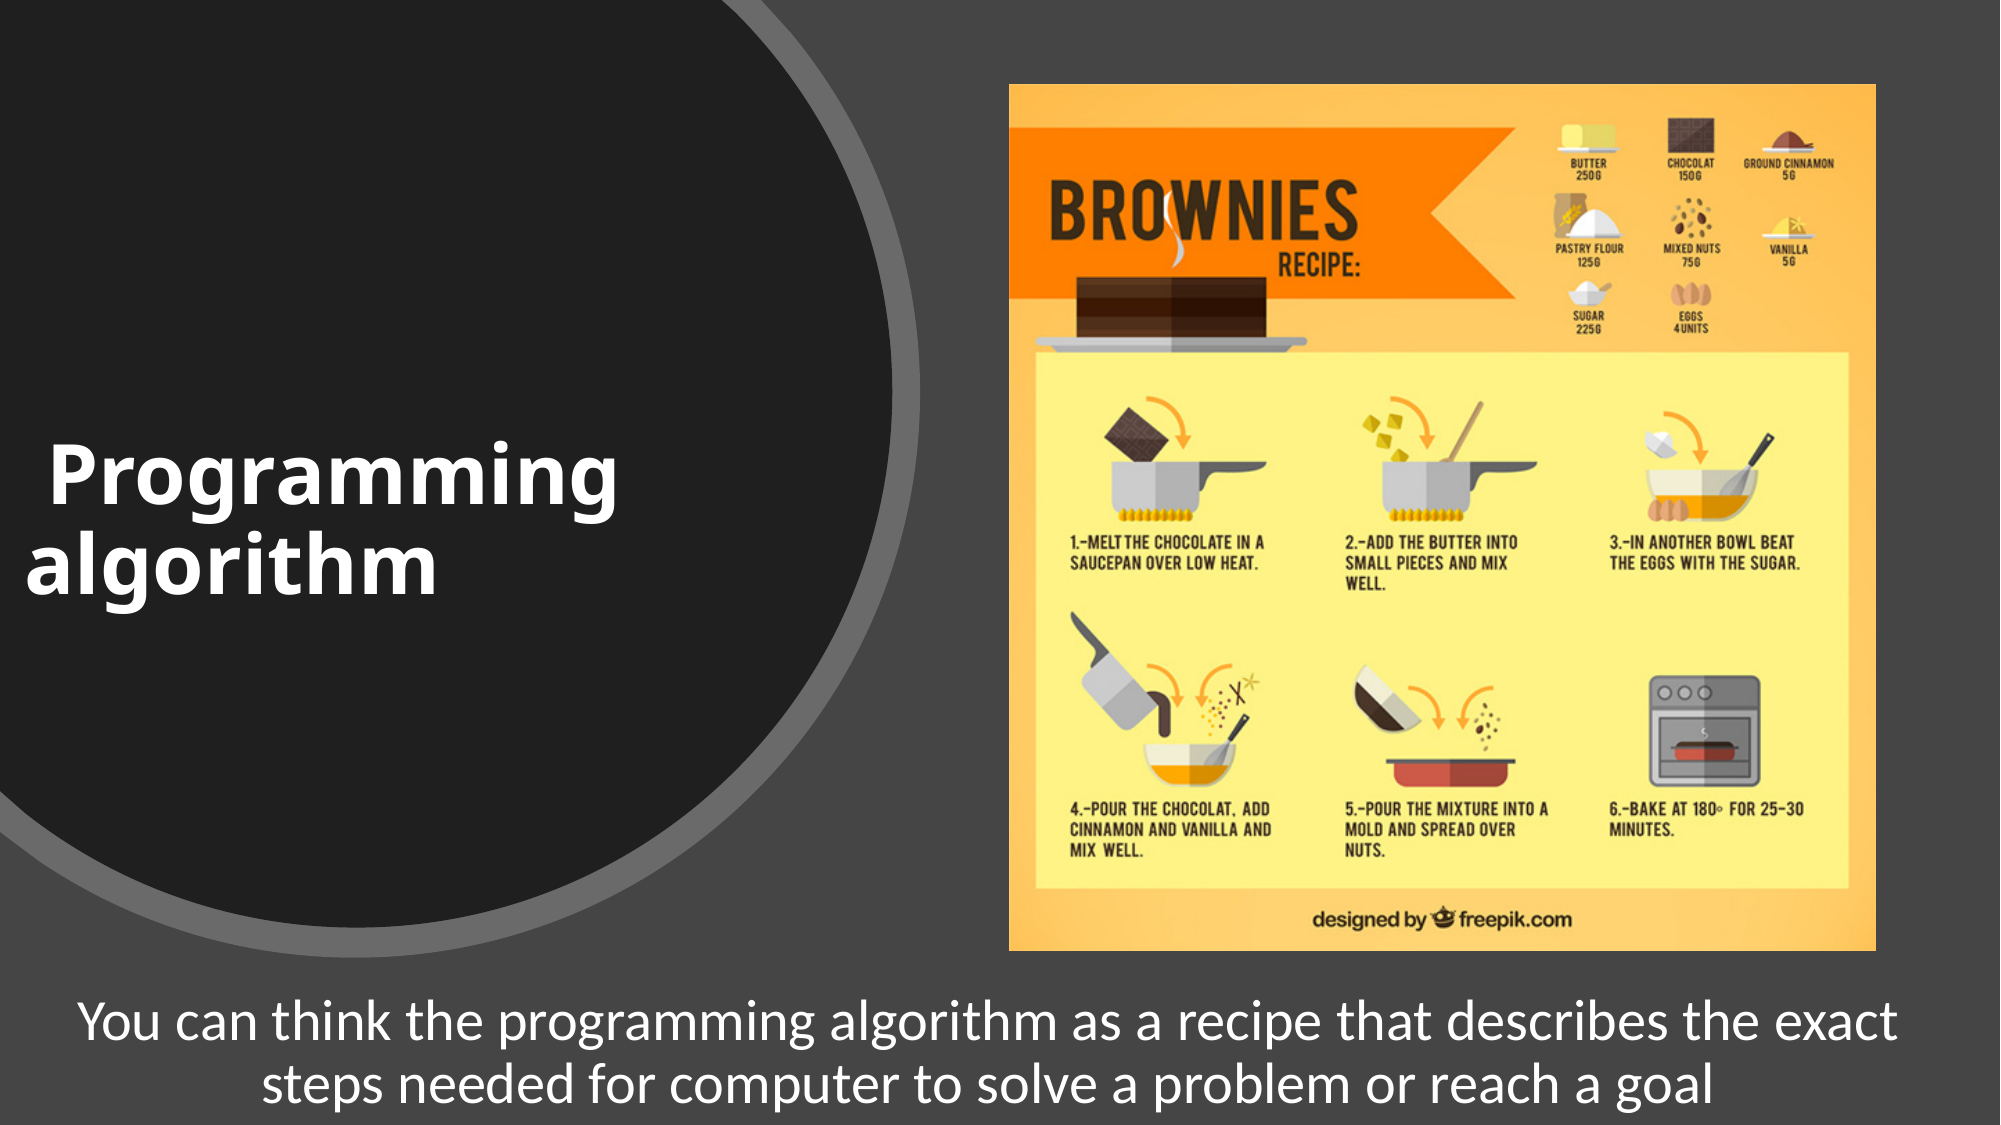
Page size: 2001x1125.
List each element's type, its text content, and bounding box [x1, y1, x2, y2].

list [1009, 84, 1876, 951]
list You can think the programming algorithm as a recipe that describes the exact steps needed for computer to solve a problem or reach a goal [0, 983, 1978, 1125]
text_box [725, 0, 922, 519]
text_box [0, 639, 865, 959]
text_box [0, 0, 894, 929]
title Programming algorithm [9, 407, 907, 639]
footer [662, 1042, 1338, 1103]
